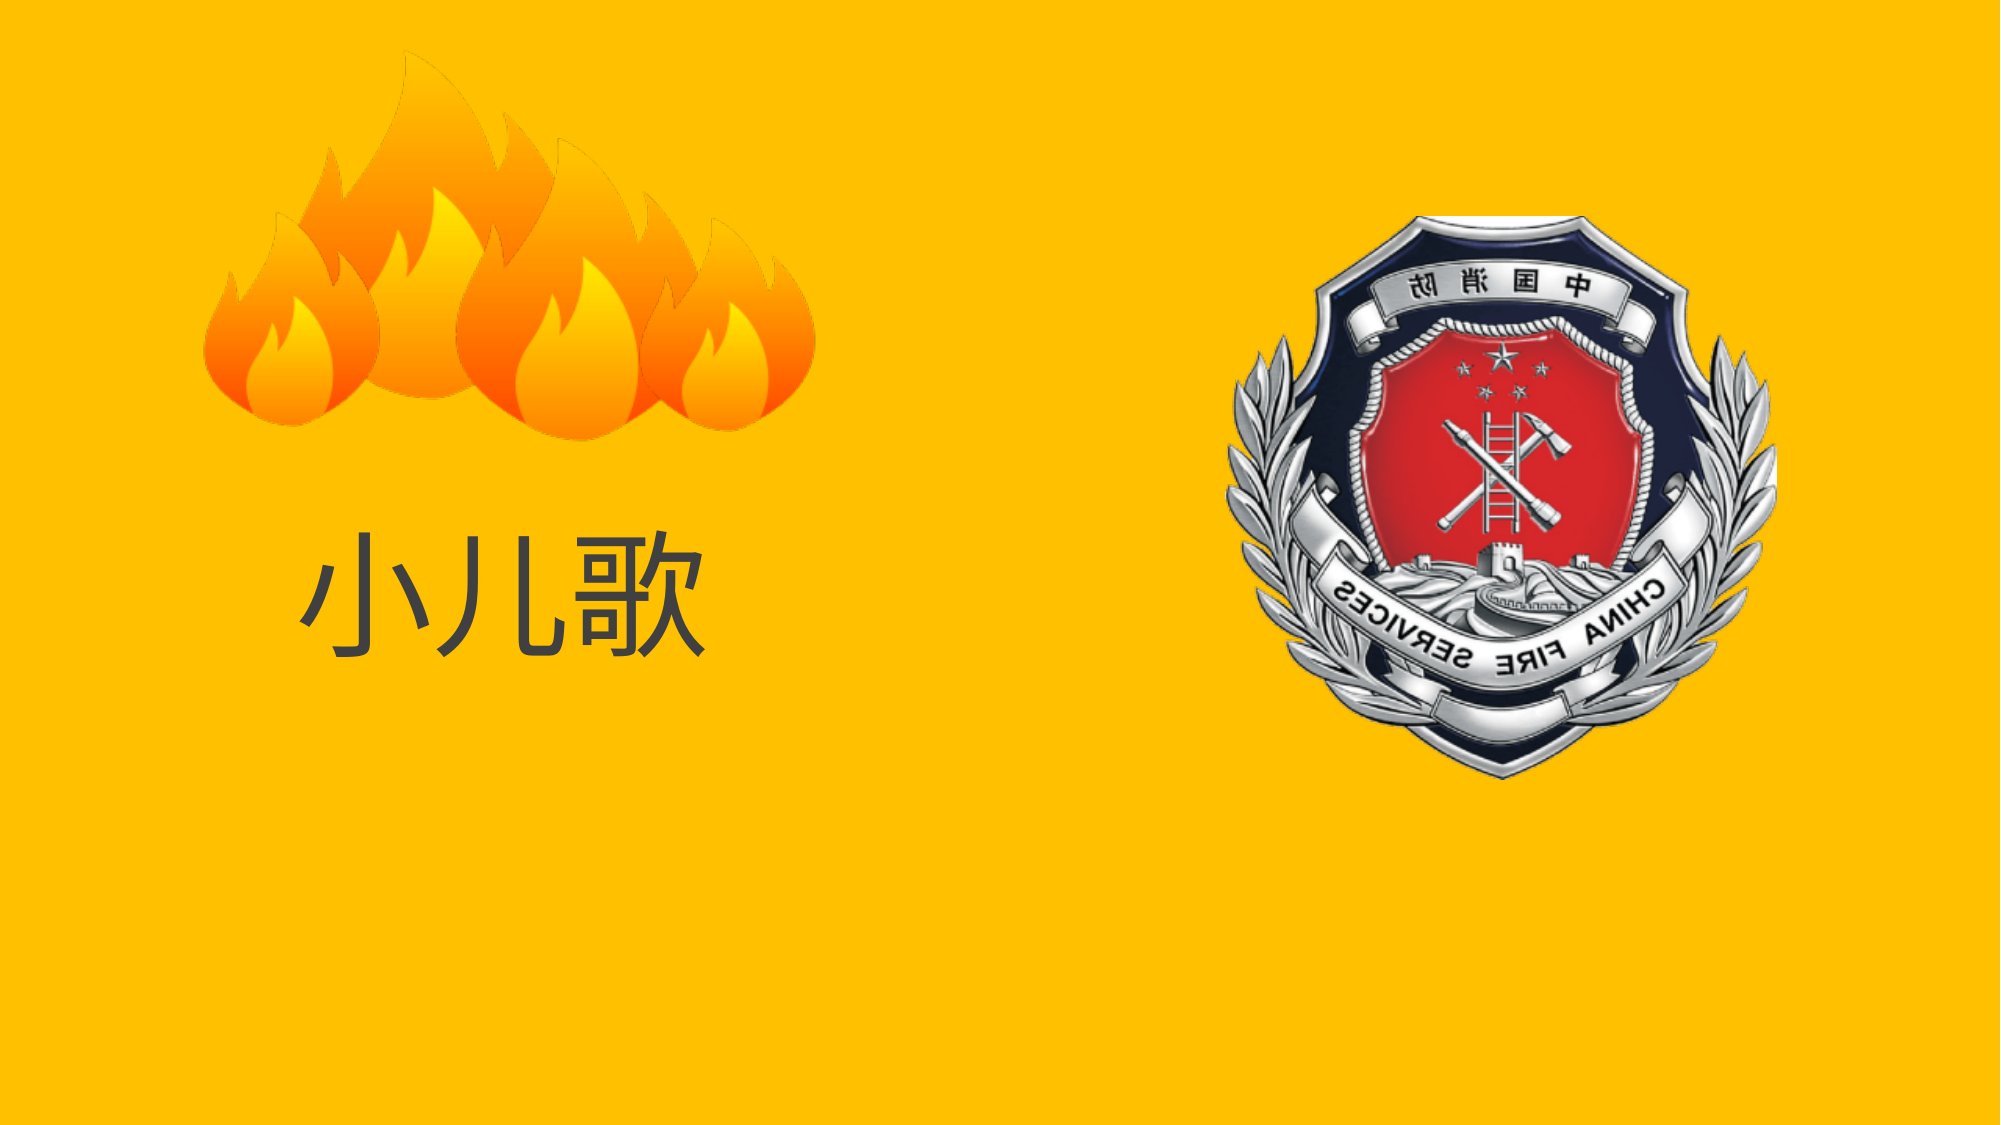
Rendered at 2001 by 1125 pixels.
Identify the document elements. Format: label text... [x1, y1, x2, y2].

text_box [157, 0, 881, 493]
text_box 小儿歌 [10, 501, 993, 682]
picture [1225, 216, 1777, 780]
